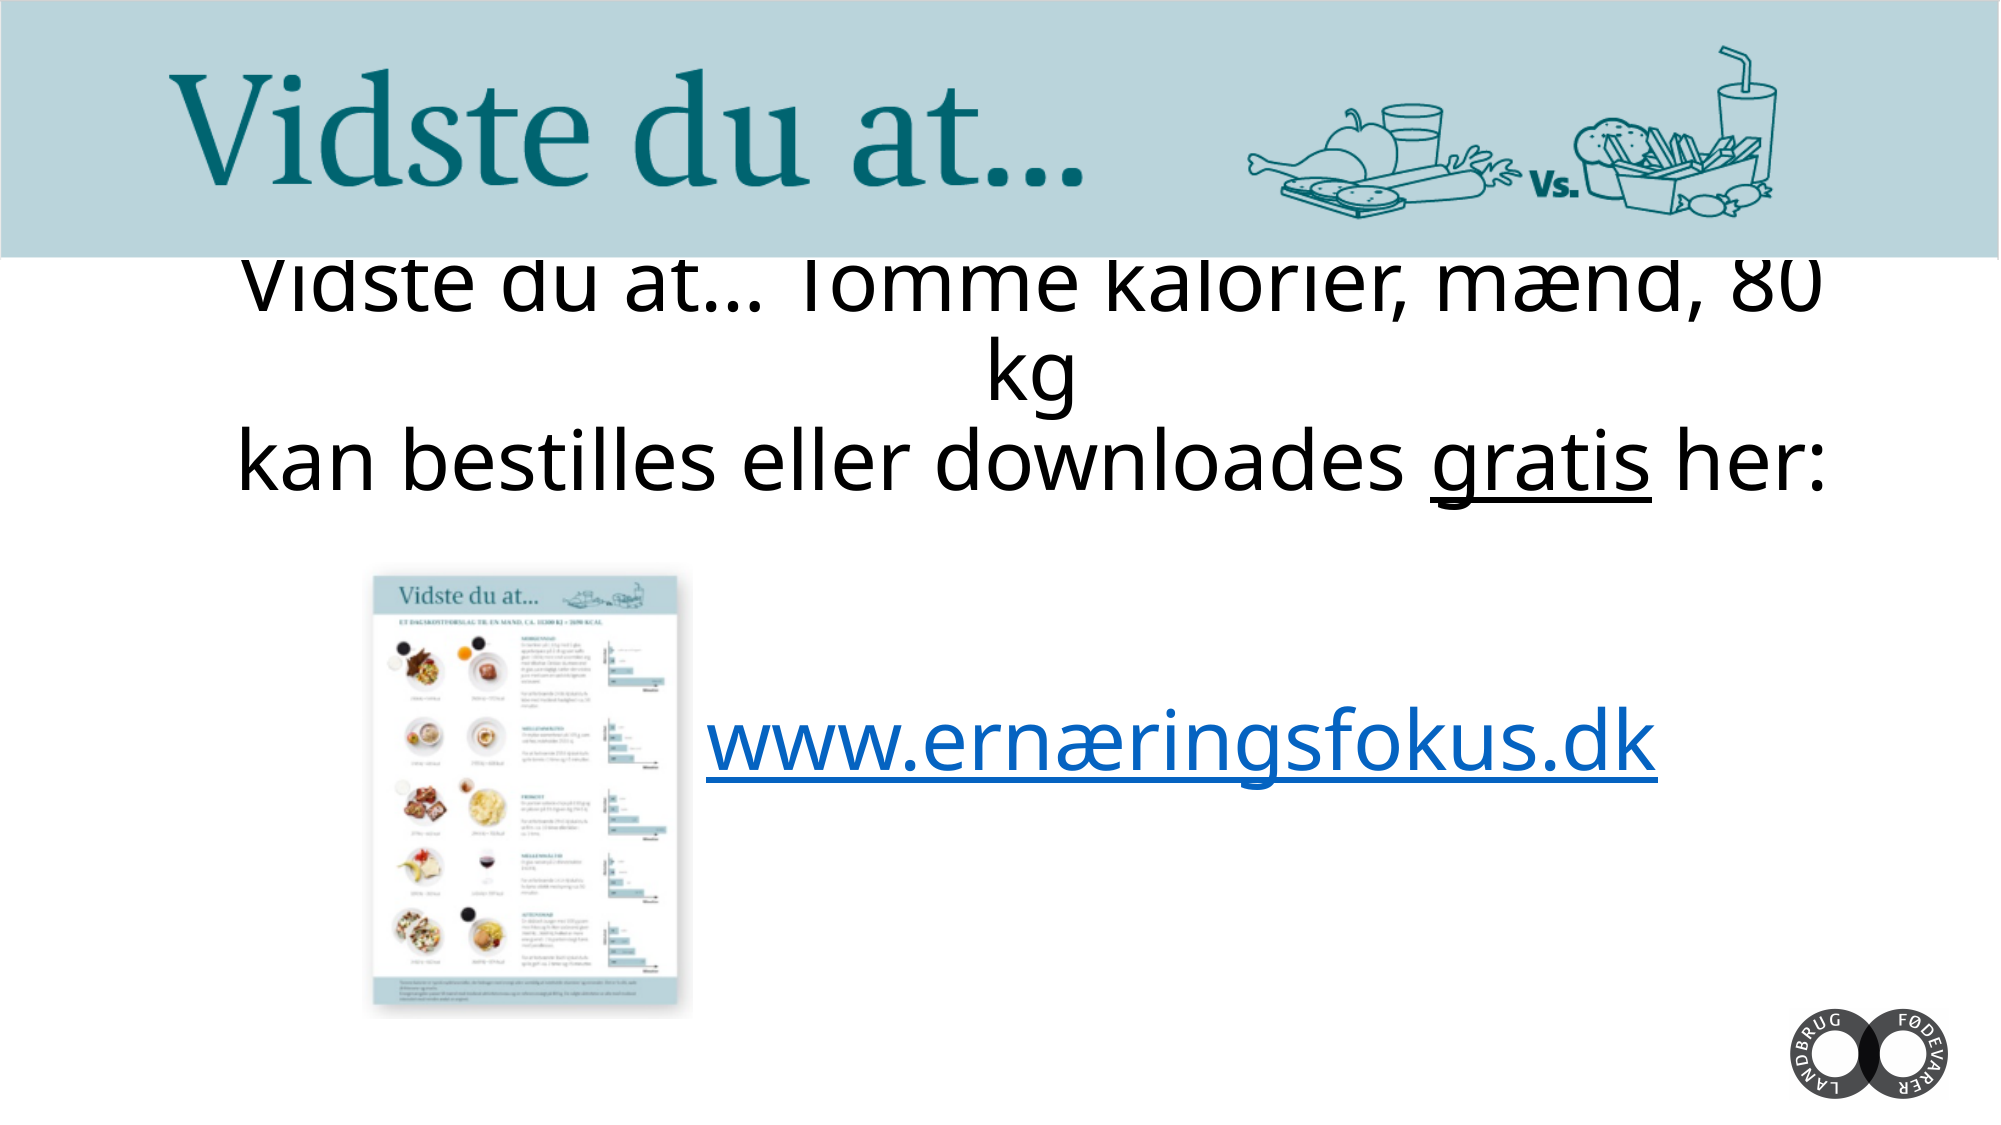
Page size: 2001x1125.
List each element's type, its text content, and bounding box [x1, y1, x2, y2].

picture [1789, 1008, 1949, 1100]
picture [362, 562, 693, 1019]
picture [0, 0, 2000, 260]
title Vidste du at… Tomme kalorier, mænd, 80 kg kan bestilles eller downloades gratis her: www.ernæringsfokus.dk [169, 375, 1895, 799]
